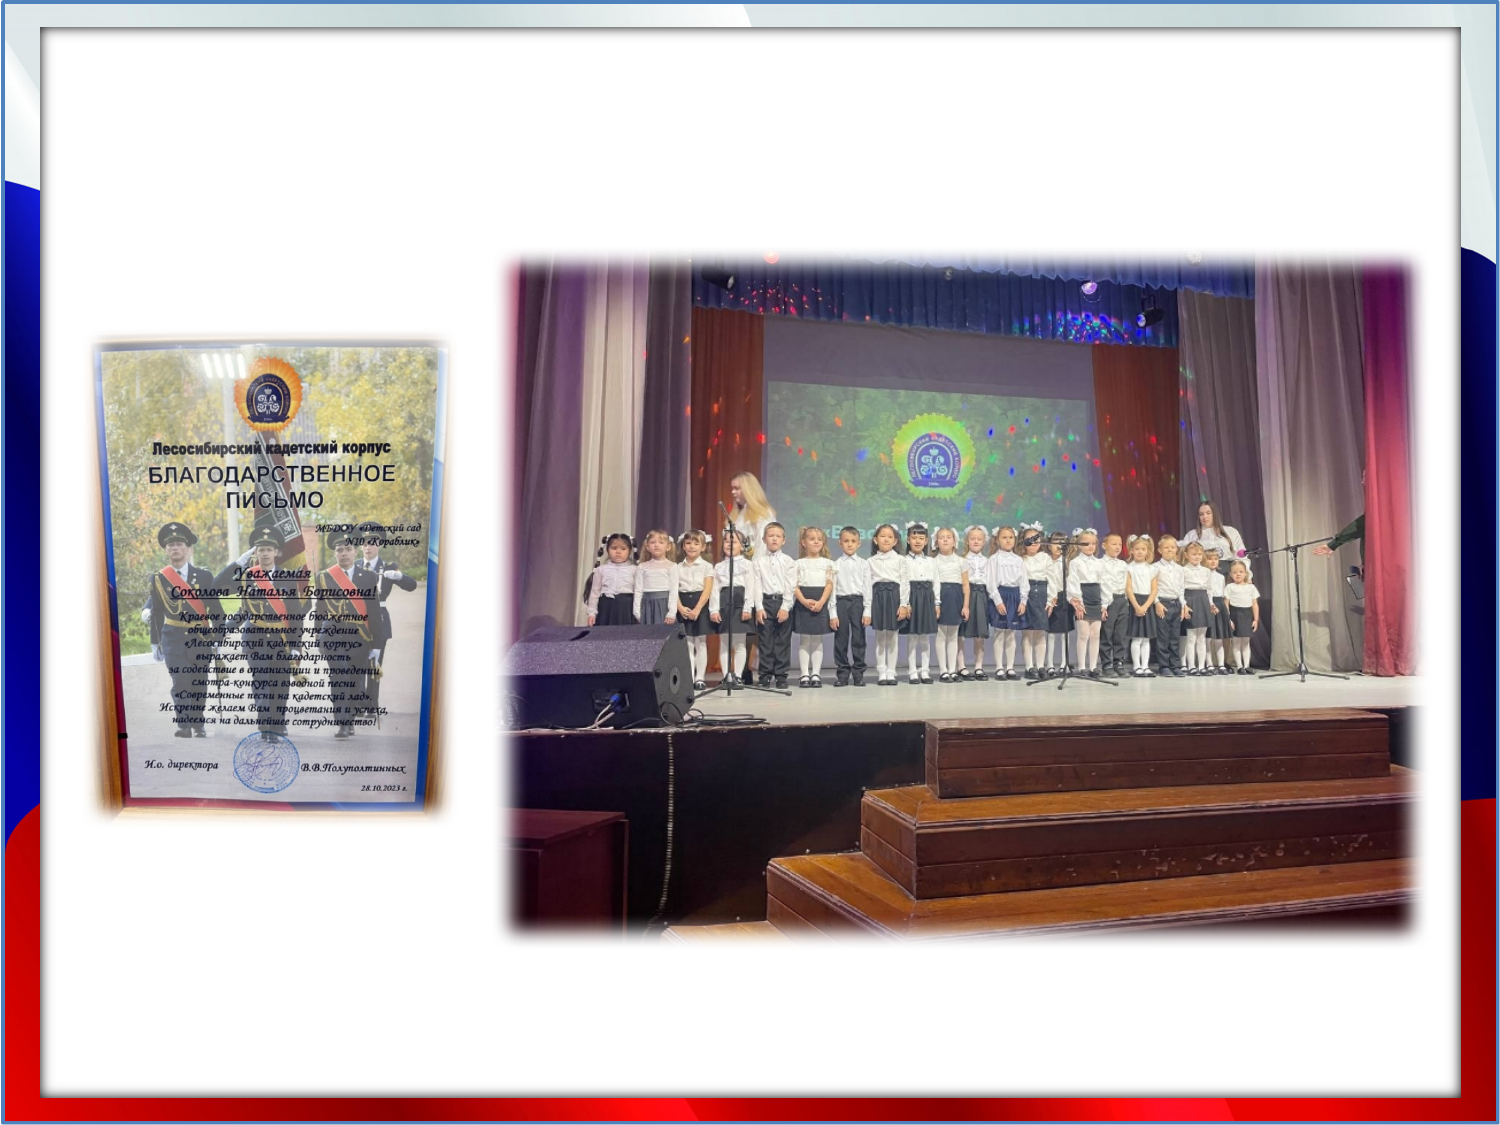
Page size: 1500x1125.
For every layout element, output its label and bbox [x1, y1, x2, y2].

list [81, 327, 458, 829]
picture [0, 0, 1500, 1125]
